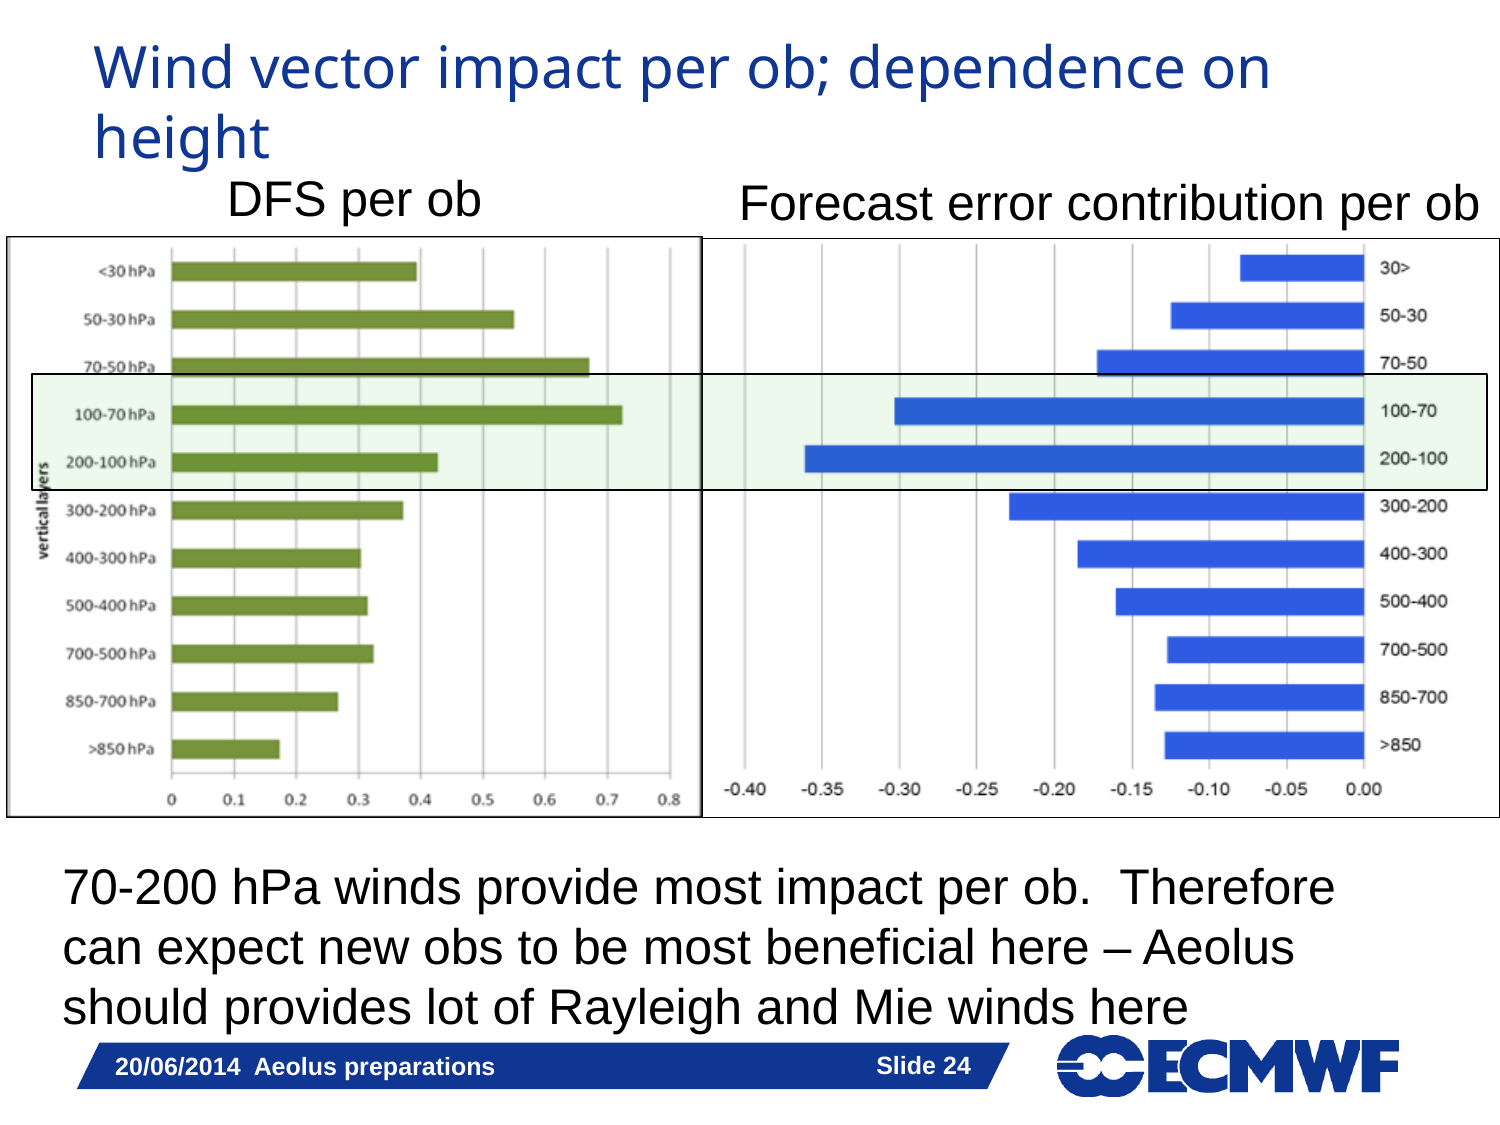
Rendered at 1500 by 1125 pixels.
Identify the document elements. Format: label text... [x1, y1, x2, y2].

slide_number Slide 24 [808, 1042, 987, 1107]
text_box 70-200 hPa winds provide most impact per ob. Therefore can expect new obs to be most beneficial here – Aeolus should provides lot of Rayleigh and Mie winds here [47, 847, 1362, 1042]
title Wind vector impact per ob; dependence on height [78, 42, 1411, 160]
picture [1057, 1035, 1399, 1097]
text_box Forecast error contribution per ob [723, 163, 1496, 237]
picture [6, 236, 1500, 819]
text_box DFS per ob [212, 158, 498, 234]
footer 20/06/2014 Aeolus preparations [100, 1042, 798, 1108]
